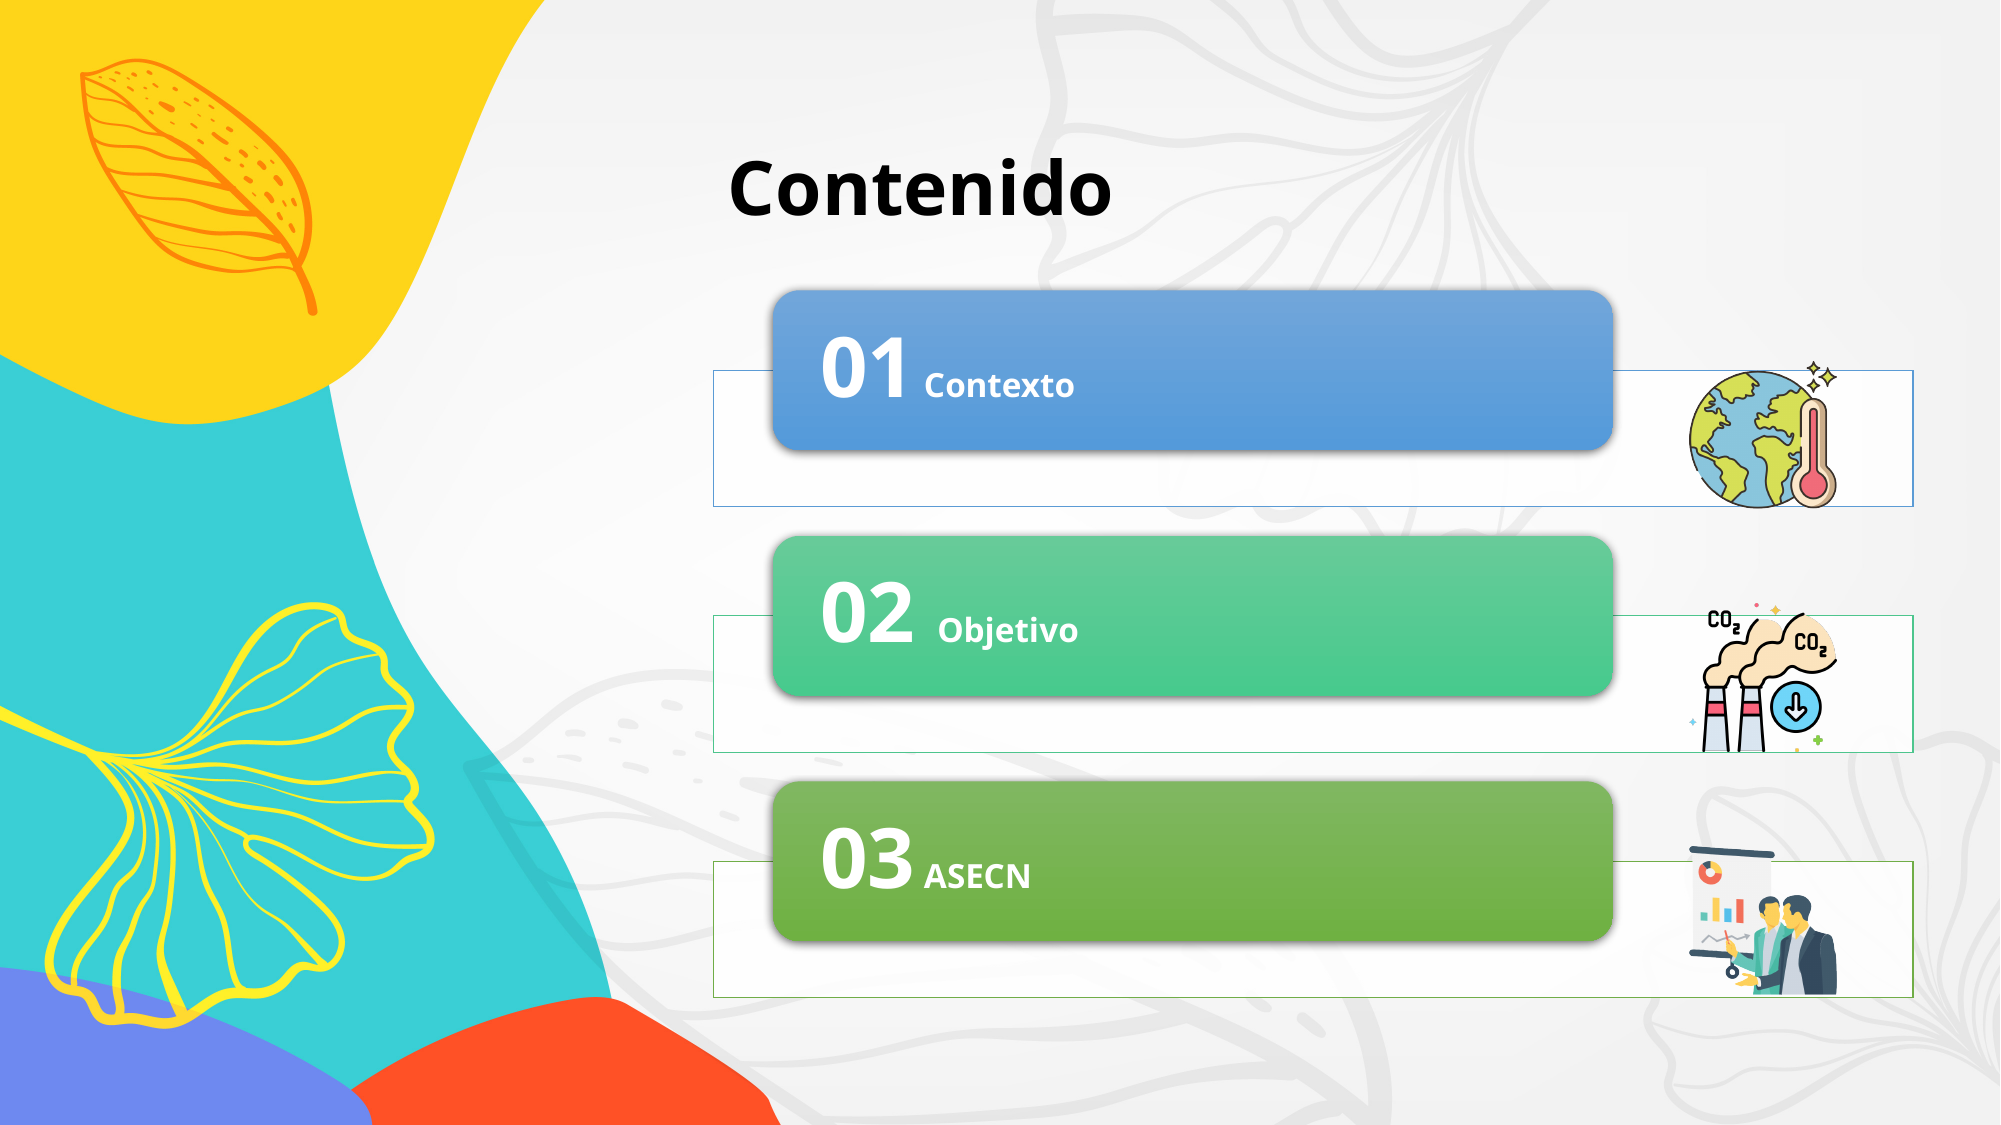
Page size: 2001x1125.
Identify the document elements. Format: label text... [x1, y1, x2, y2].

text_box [713, 285, 1914, 1003]
text_box Contenido [713, 132, 1516, 238]
picture [0, 0, 2000, 1125]
